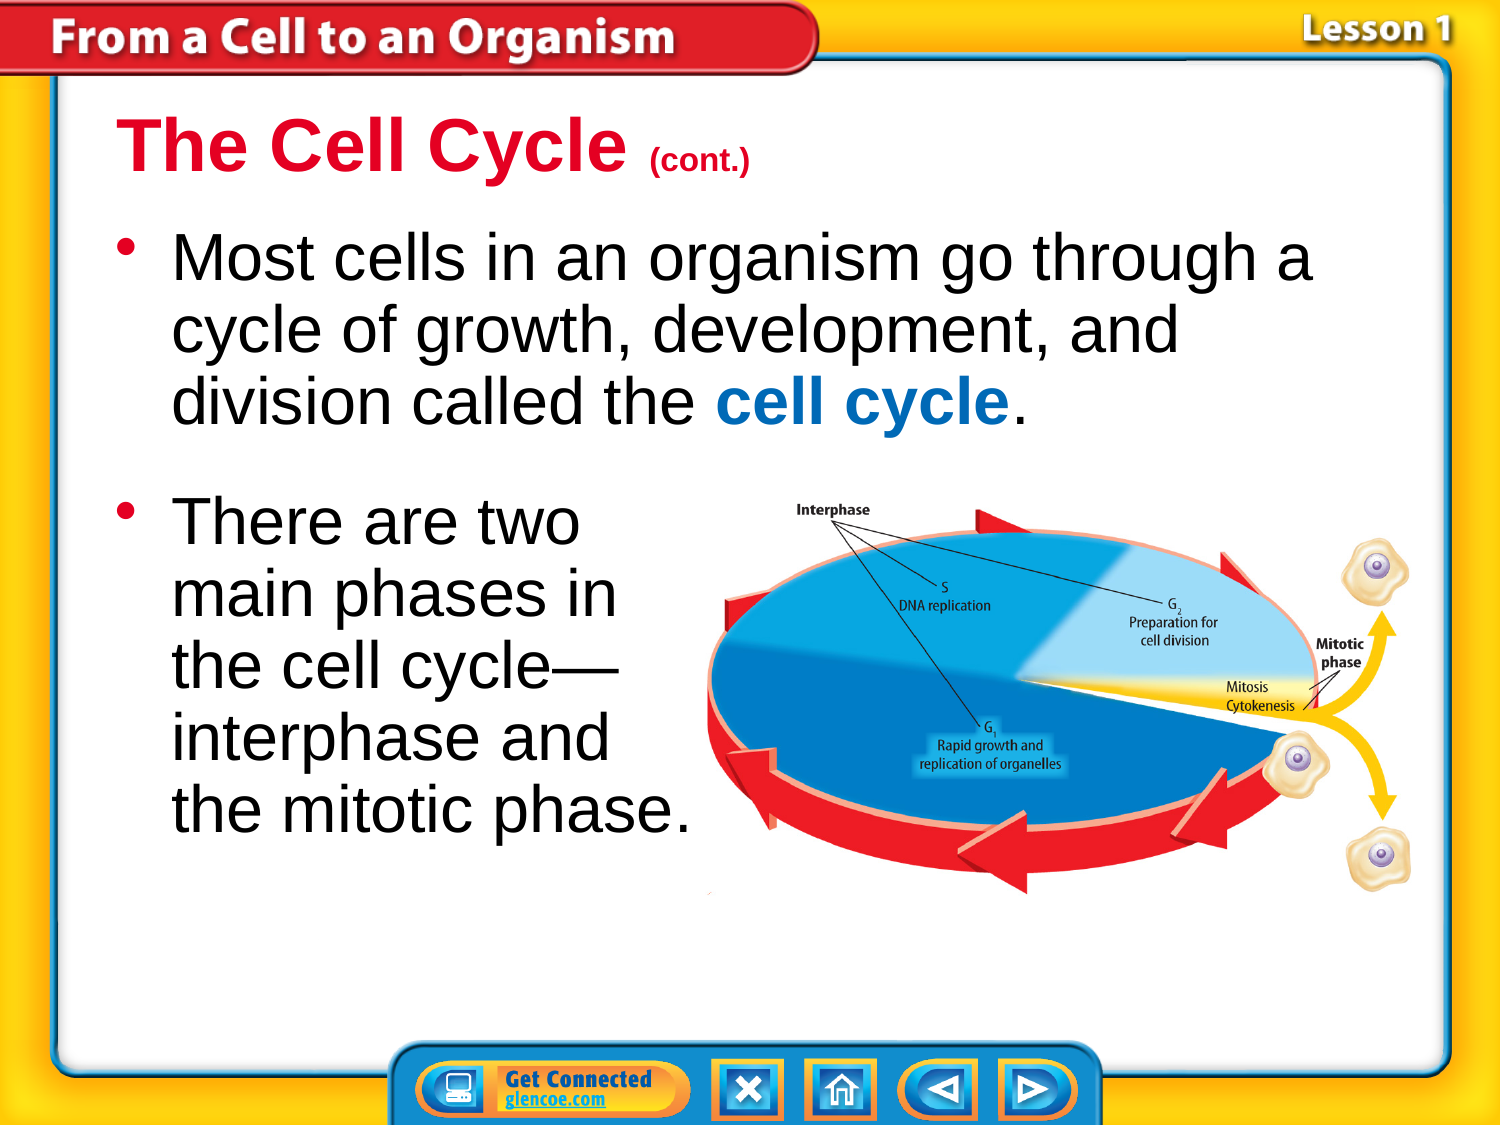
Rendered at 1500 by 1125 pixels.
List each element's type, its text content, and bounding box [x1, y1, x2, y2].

text_box Most cells in an organism go through a cycle of growth, development, and division called the cell cycle. [99, 215, 1350, 447]
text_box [689, 391, 1430, 905]
picture [394, 1049, 1100, 1125]
text_box There are two main phases in the cell cycle—interphase and the mitotic phase. [99, 479, 689, 854]
picture [0, 0, 1500, 1125]
text_box The Cell Cycle (cont.) [101, 88, 1425, 194]
